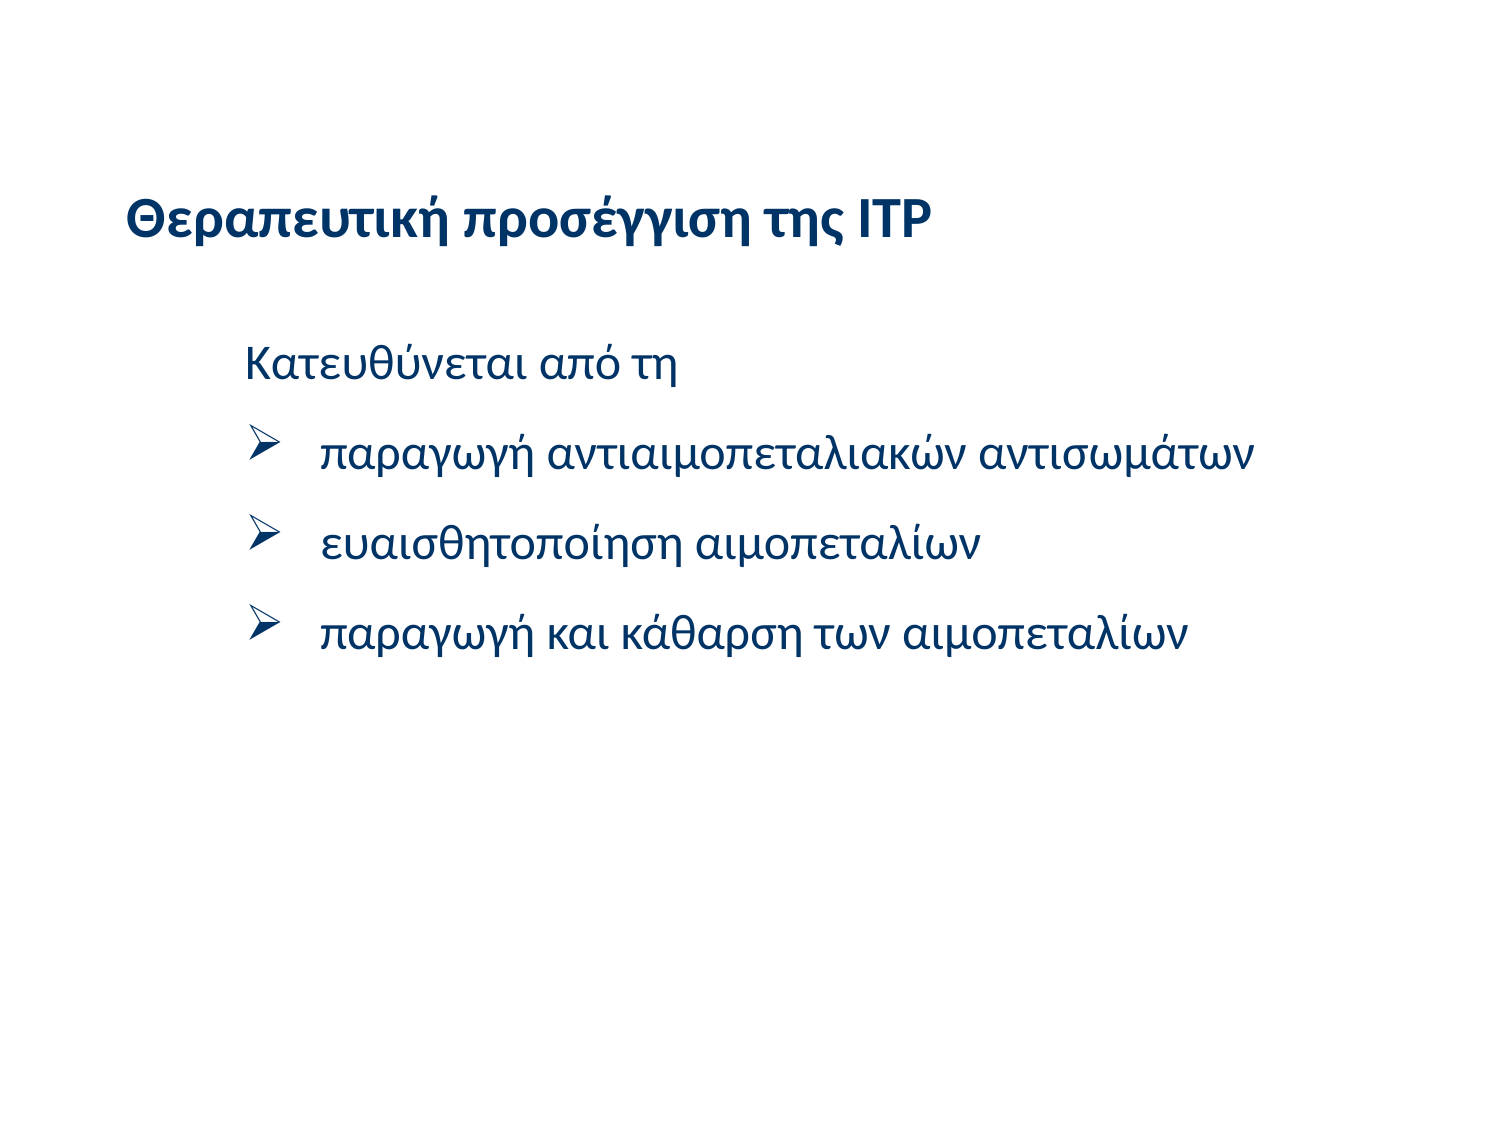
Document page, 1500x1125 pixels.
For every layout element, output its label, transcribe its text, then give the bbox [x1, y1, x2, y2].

text_box Θεραπευτική προσέγγιση της ΙΤΡ [112, 137, 1300, 257]
text_box Κατευθύνεται από τη παραγωγή αντιαιμοπεταλιακών αντισωμάτων ευαισθητοποίηση αιμοπεταλίων παραγωγή και κάθαρση των αιμοπεταλίων [230, 231, 1341, 667]
